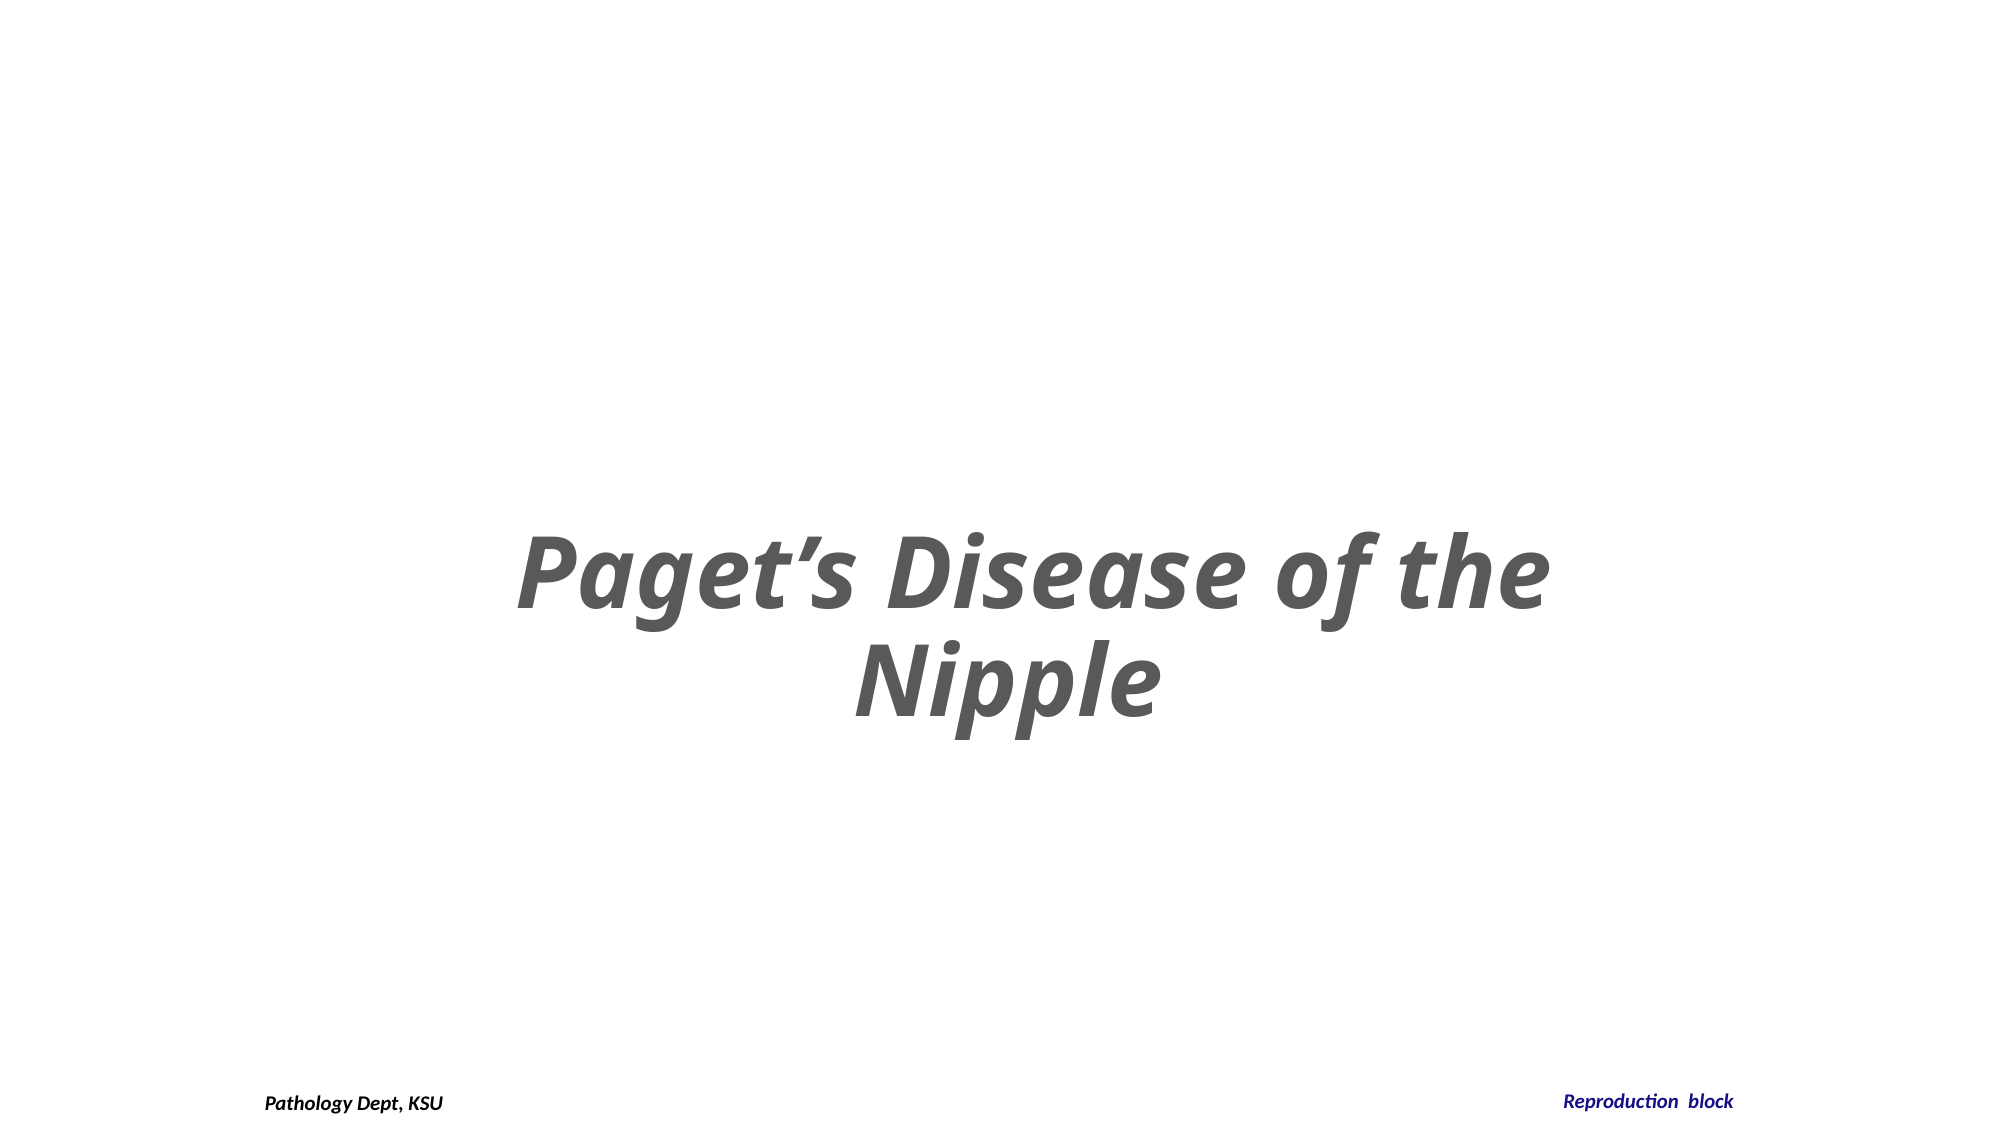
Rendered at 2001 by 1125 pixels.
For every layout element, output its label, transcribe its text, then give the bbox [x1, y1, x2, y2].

text_box Pathology Dept, KSU [249, 1082, 492, 1122]
text_box Reproduction block [1494, 1080, 1749, 1121]
title Paget’s Disease of the Nipple [500, 500, 1569, 746]
